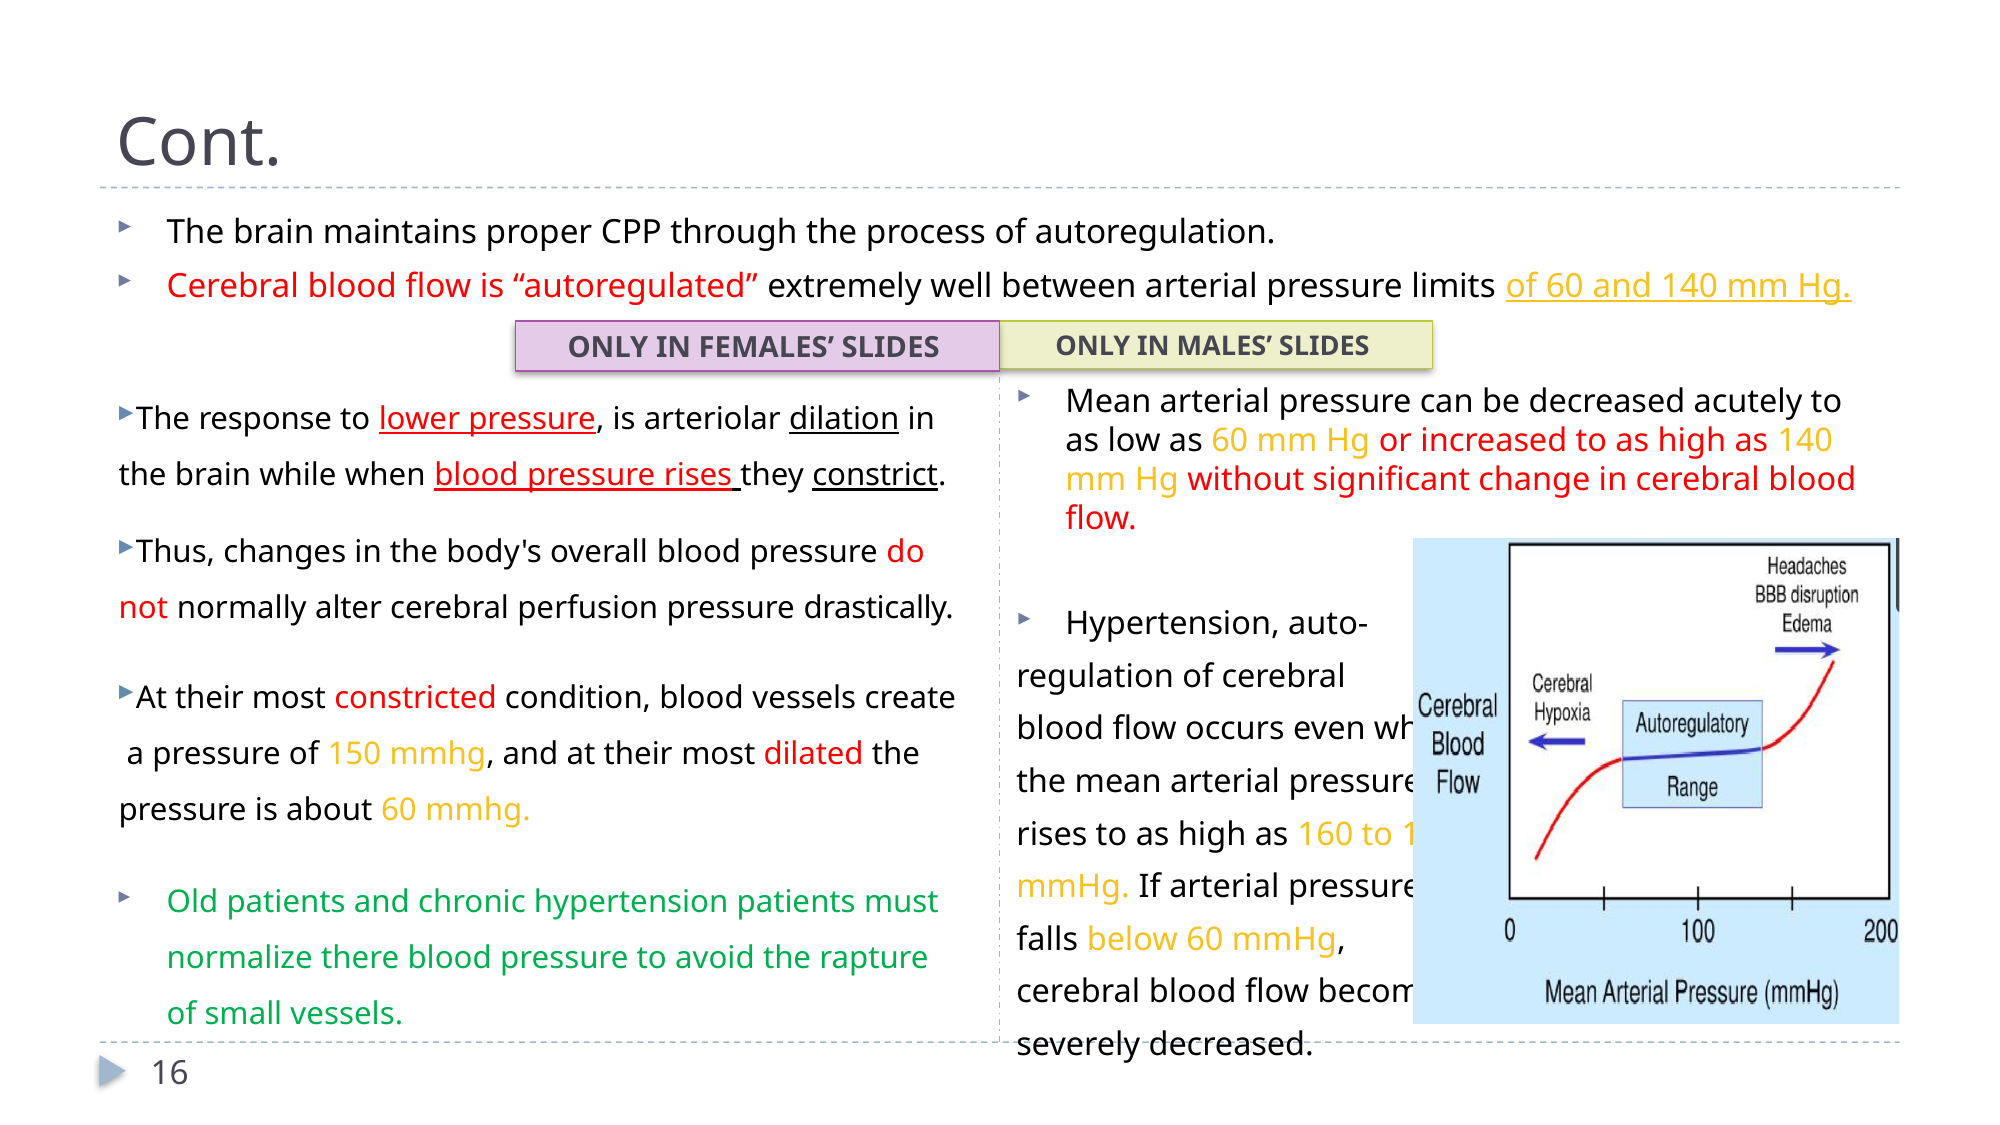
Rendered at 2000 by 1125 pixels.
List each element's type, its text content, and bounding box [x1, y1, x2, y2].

picture [1412, 538, 1900, 1024]
text_box ONLY IN FEMALES’ SLIDES [515, 320, 1000, 372]
list The brain maintains proper CPP through the process of autoregulation. Cerebral blood flow is “autoregulated” extremely well between arterial pressure limits of 60 and 140 mm Hg. [99, 201, 1900, 304]
text_box ONLY IN MALES’ SLIDES [1000, 320, 1433, 369]
title Cont. [99, 24, 1900, 188]
text_box Mean arterial pressure can be decreased acutely to as low as 60 mm Hg or increased to as high as 140 mm Hg without significant change in cerebral blood flow. Hypertension, auto- regulation of cerebral blood flow occurs even when the mean arterial pressure rises to as high as 160 to 180 mmHg. If arterial pressure falls below 60 mmHg, cerebral blood flow become severely decreased. [999, 371, 1900, 1071]
text_box The response to lower pressure, is arteriolar dilation in the brain while when blood pressure rises they constrict. Thus, changes in the body's overall blood pressure do not normally alter cerebral perfusion pressure drastically. At their most constricted condition, blood vessels create a pressure of 150 mmhg, and at their most dilated the pressure is about 60 mmhg. Old patients and chronic hypertension patients must normalize there blood pressure to avoid the rapture of small vessels. [99, 371, 997, 1048]
slide_number 16 [133, 1048, 568, 1103]
